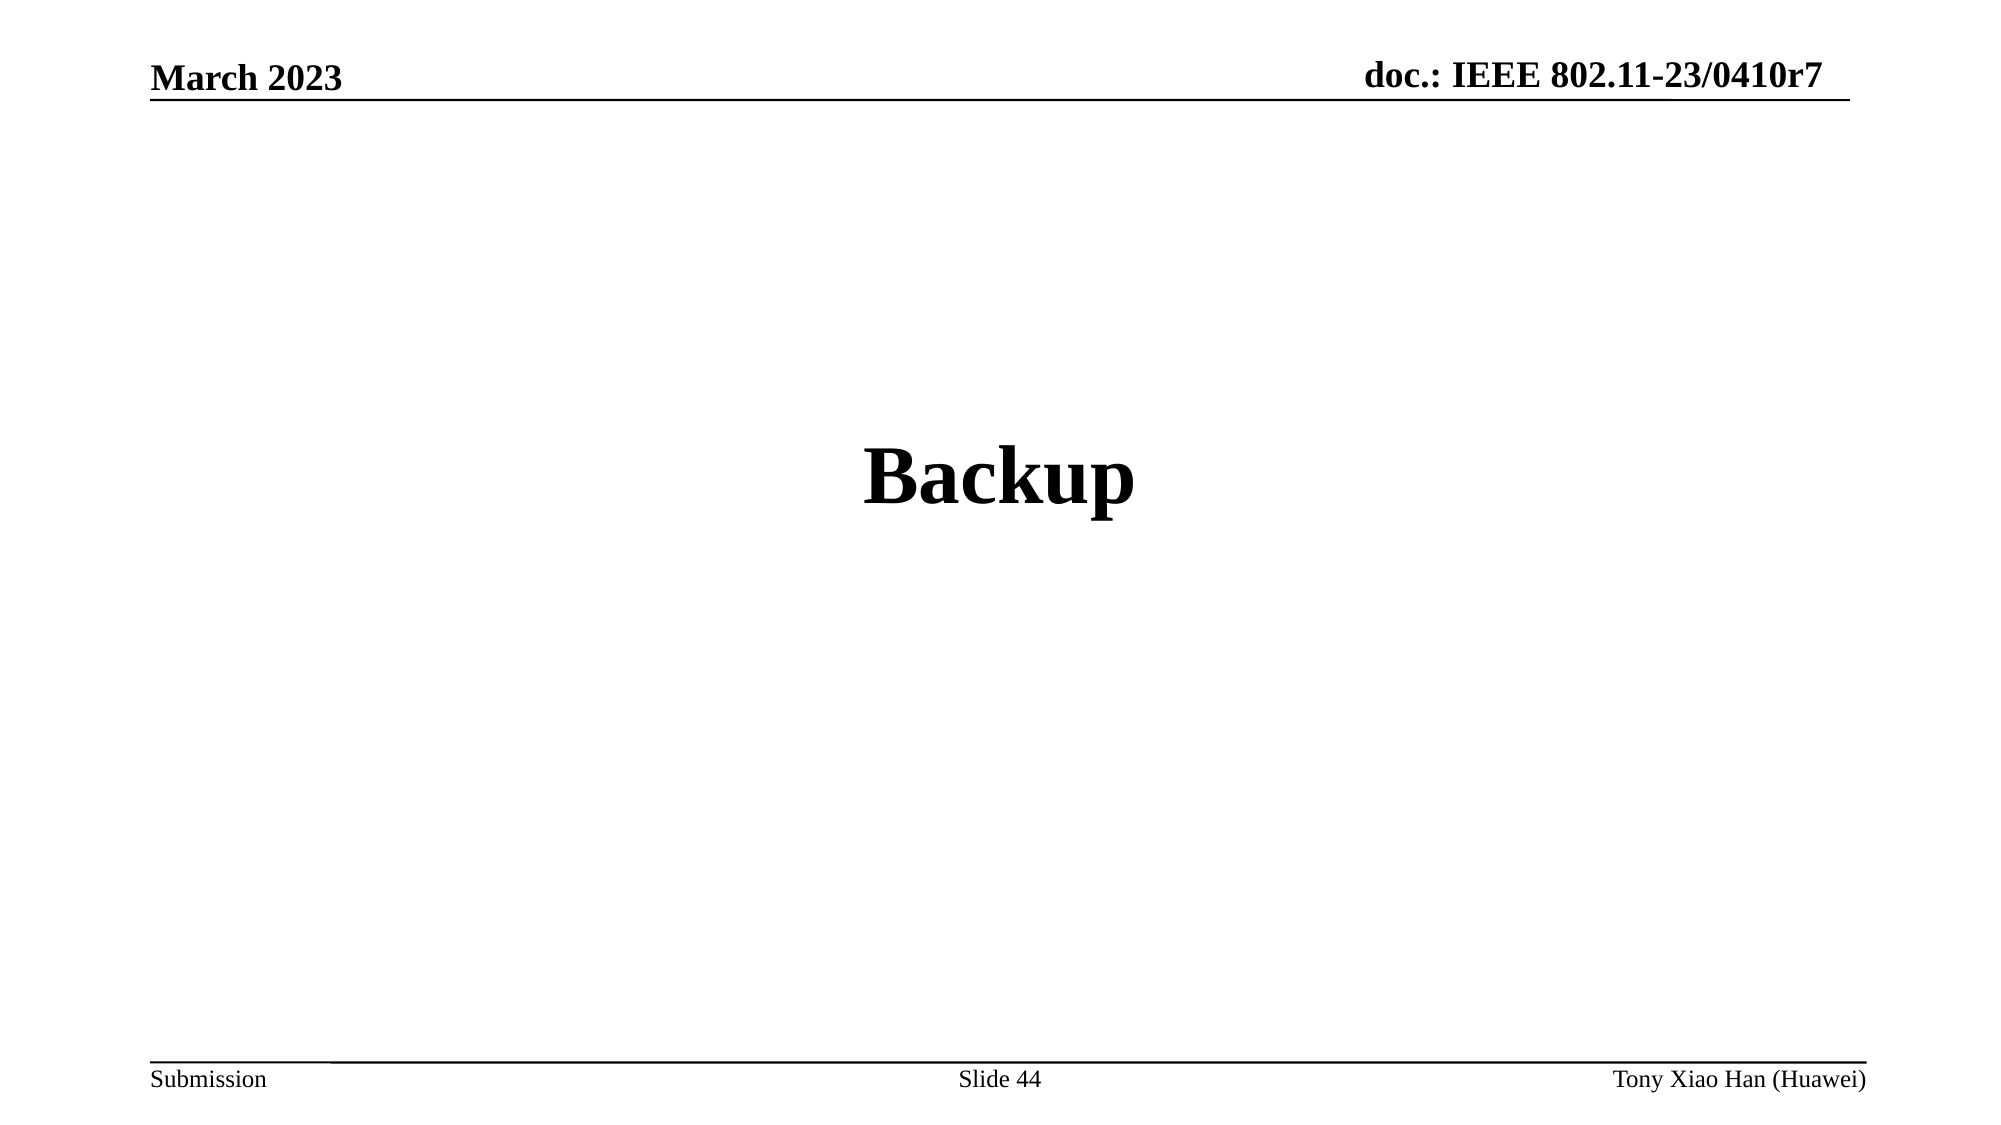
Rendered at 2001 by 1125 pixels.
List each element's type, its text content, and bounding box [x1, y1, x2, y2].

text_box Backup [331, 412, 1669, 950]
